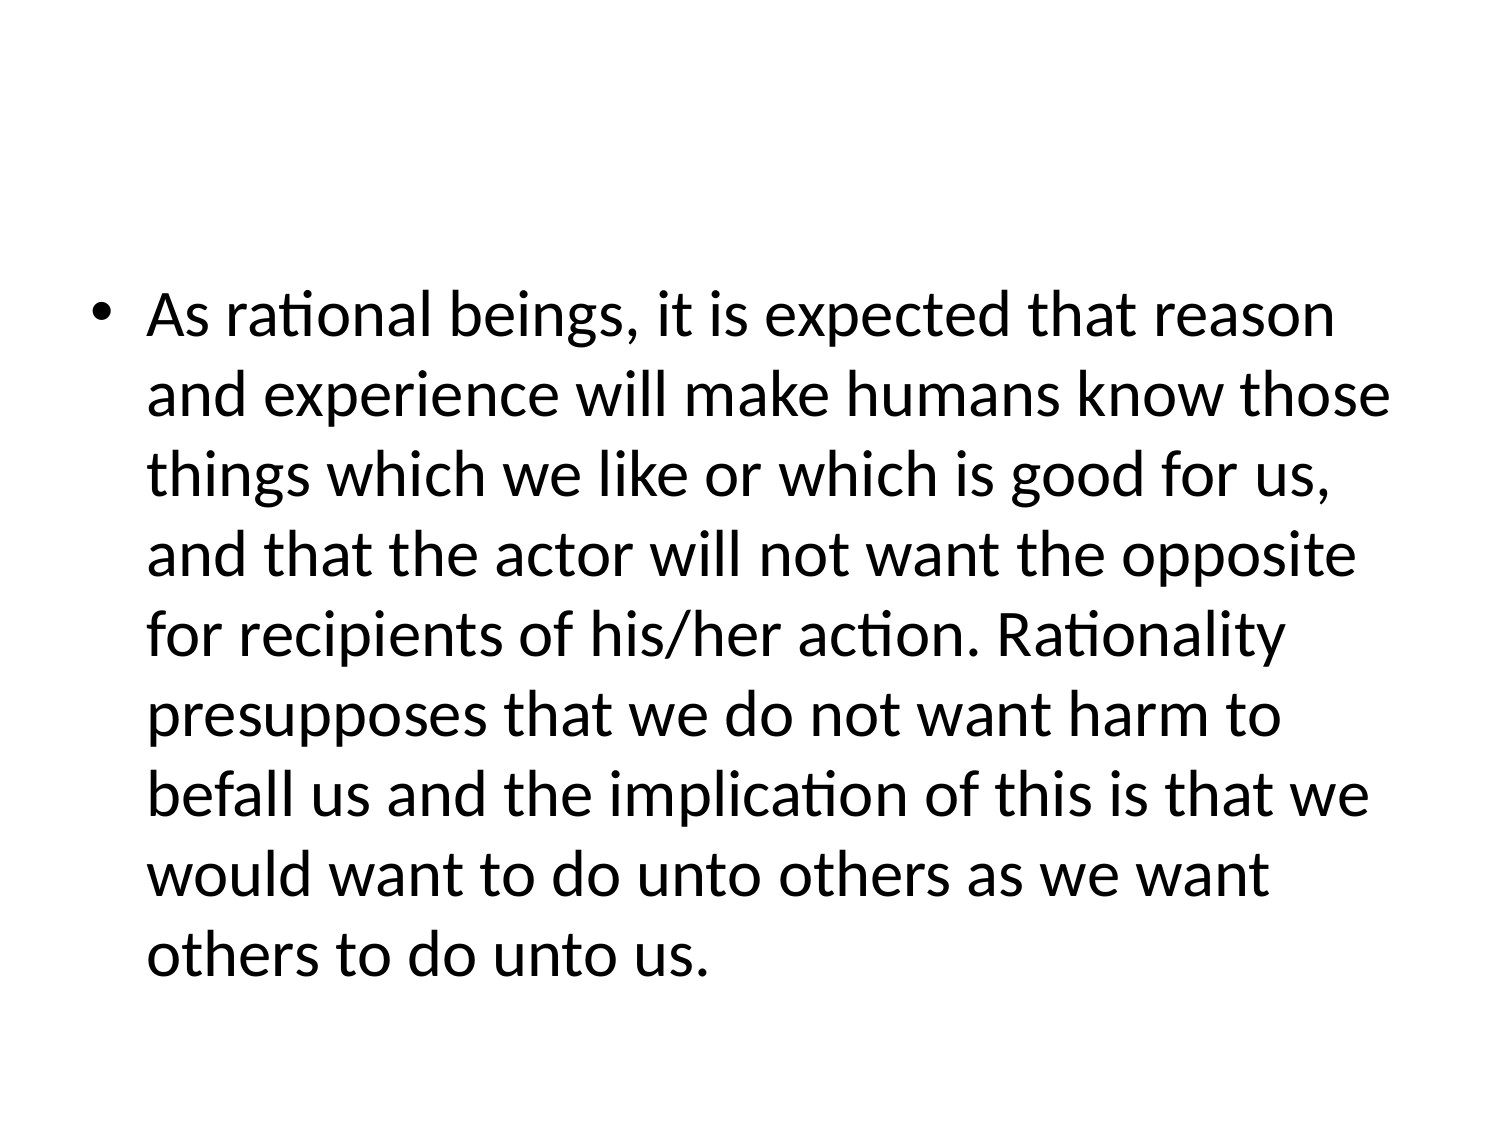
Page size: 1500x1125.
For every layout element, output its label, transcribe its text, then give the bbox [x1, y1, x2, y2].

list As rational beings, it is expected that reason and experience will make humans know those things which we like or which is good for us, and that the actor will not want the opposite for recipients of his/her action. Rationality presupposes that we do not want harm to befall us and the implication of this is that we would want to do unto others as we want others to do unto us. [75, 262, 1425, 1005]
